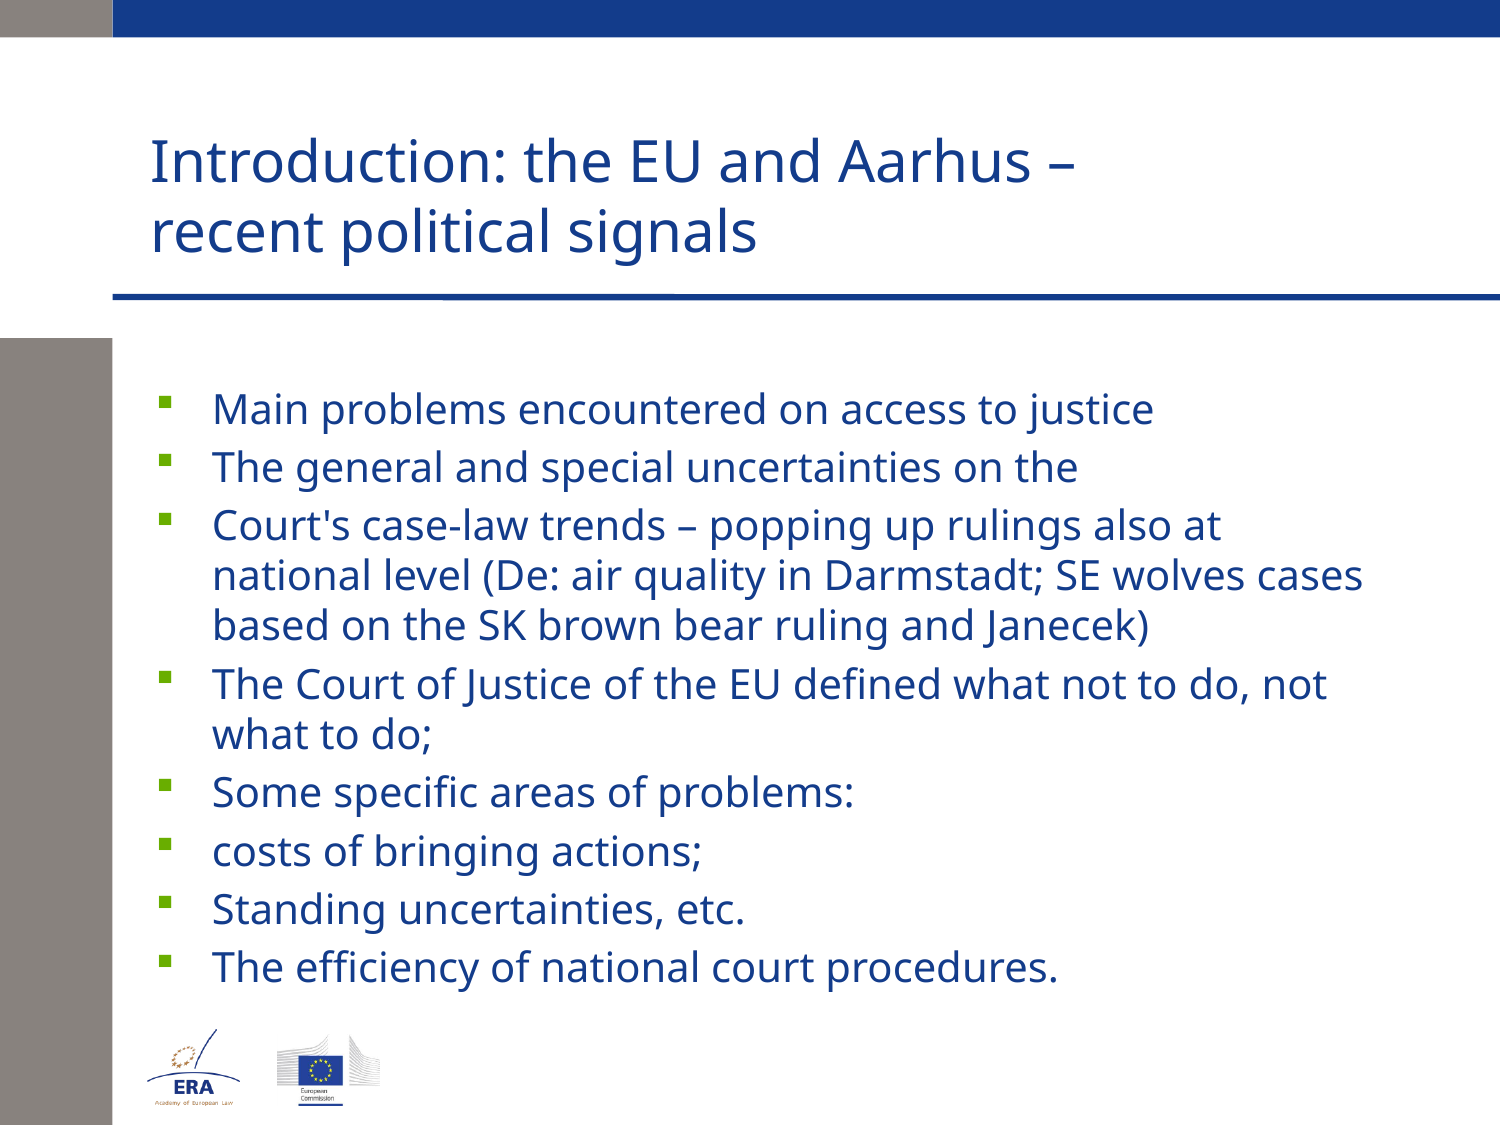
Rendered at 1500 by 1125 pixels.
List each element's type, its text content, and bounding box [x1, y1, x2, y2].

title Introduction: the EU and Aarhus – recent political signals [135, 125, 1236, 264]
picture [147, 1051, 240, 1106]
picture [277, 1051, 380, 1106]
list Main problems encountered on access to justice The general and special uncertainties on the Court's case-law trends – popping up rulings also at national level (De: air quality in Darmstadt; SE wolves cases based on the SK brown bear ruling and Janecek) The Court of Justice of the EU defined what not to do, not what to do; Some specific areas of problems: costs of bringing actions; Standing uncertainties, etc. The efficiency of national court procedures. [140, 374, 1392, 1051]
